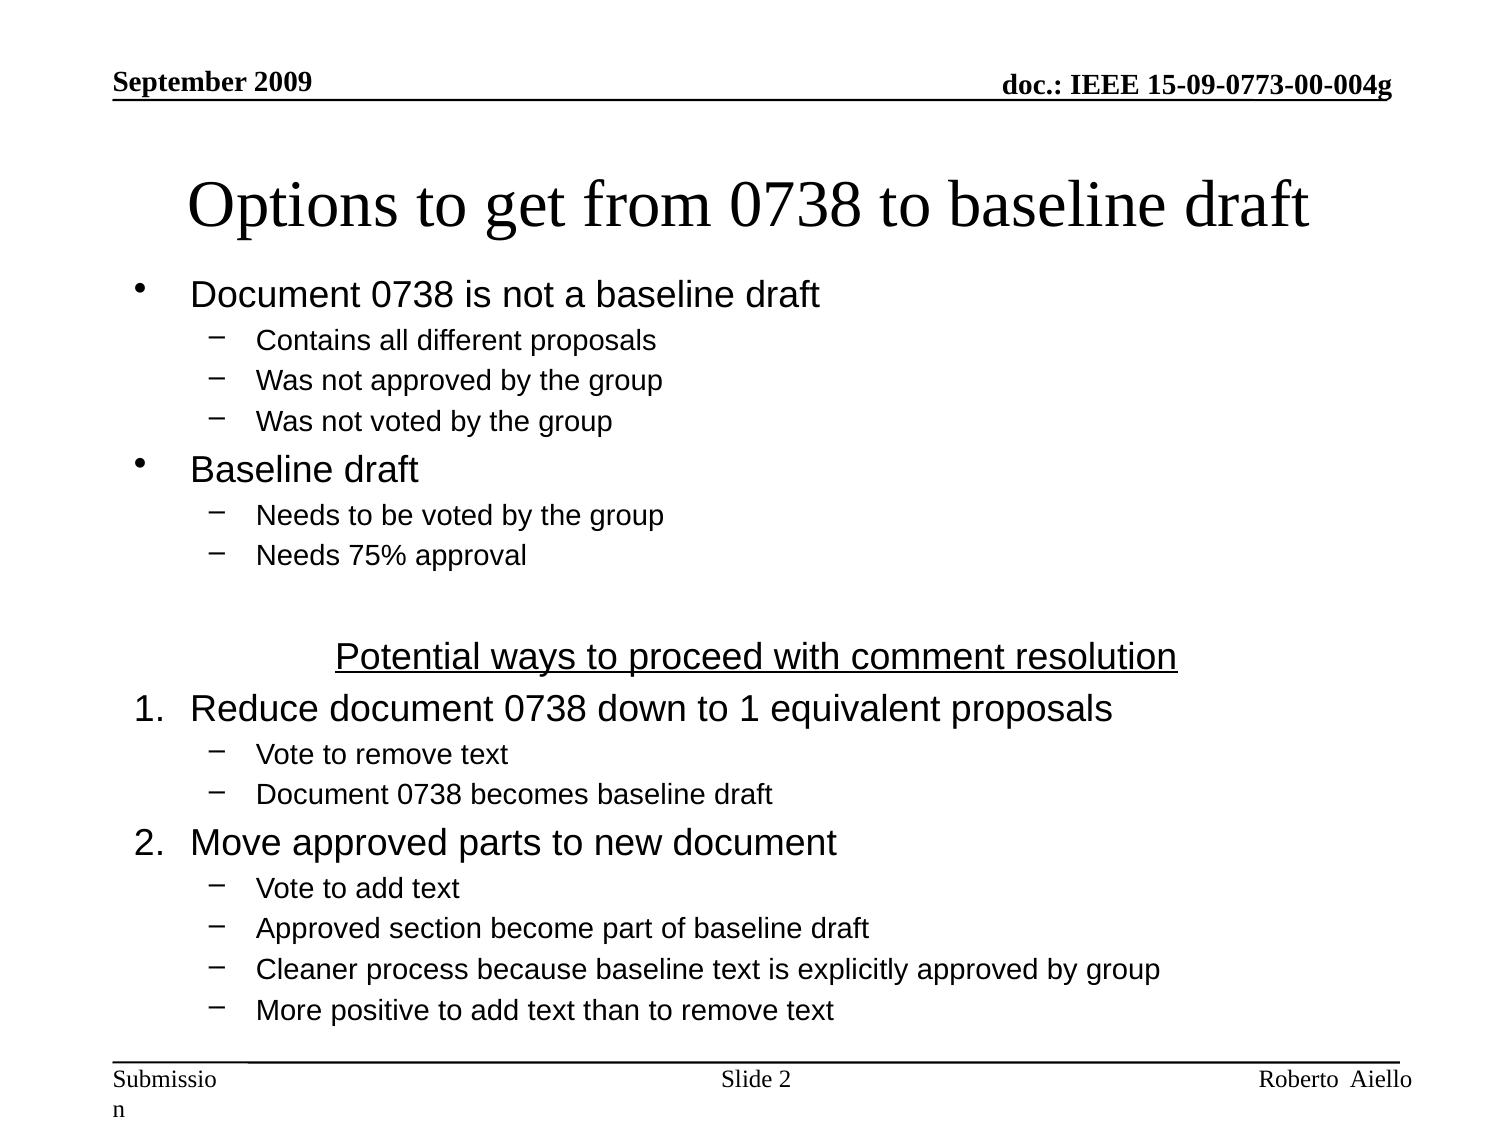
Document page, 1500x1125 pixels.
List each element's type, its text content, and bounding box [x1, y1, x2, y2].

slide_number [112, 62, 376, 98]
slide_number Slide 2 [712, 1061, 800, 1093]
title Options to get from 0738 to baseline draft [112, 112, 1388, 288]
list Document 0738 is not a baseline draft Contains all different proposals Was not approved by the group Was not voted by the group Baseline draft Needs to be voted by the group Needs 75% approval Potential ways to proceed with comment resolution Reduce document 0738 down to 1 equivalent proposals Vote to remove text Document 0738 becomes baseline draft Move approved parts to new document Vote to add text Approved section become part of baseline draft Cleaner process because baseline text is explicitly approved by group More positive to add text than to remove text [118, 262, 1394, 1044]
footer Roberto Aiello [899, 1061, 1413, 1093]
